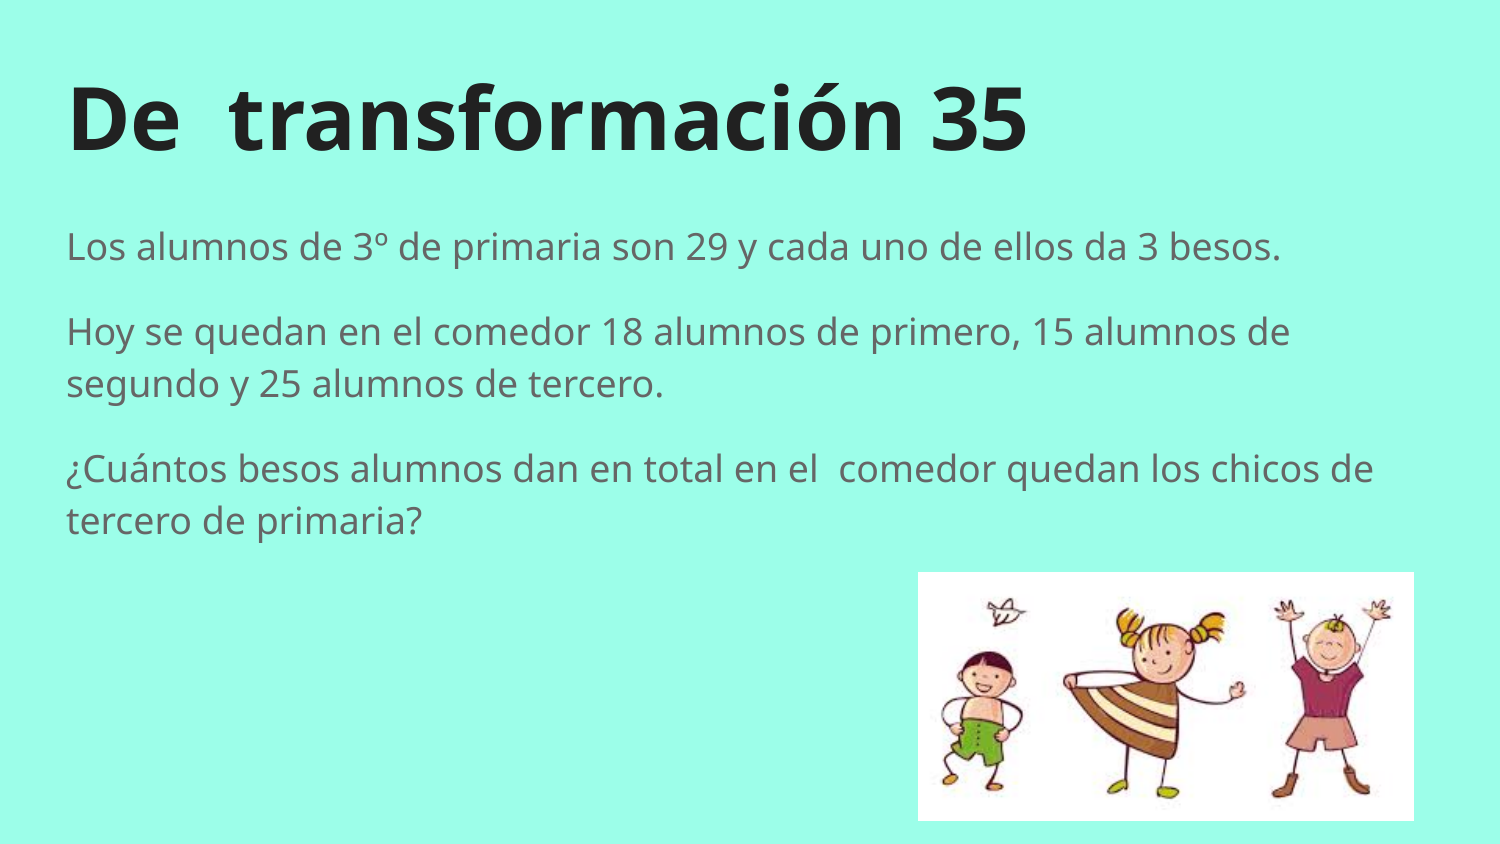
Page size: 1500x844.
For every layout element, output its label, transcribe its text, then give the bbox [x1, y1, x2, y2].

list Los alumnos de 3º de primaria son 29 y cada uno de ellos da 3 besos. Hoy se quedan en el comedor 18 alumnos de primero, 15 alumnos de segundo y 25 alumnos de tercero. ¿Cuántos besos alumnos dan en total en el comedor quedan los chicos de tercero de primaria? [51, 201, 1449, 750]
title De transformación 35 [51, 48, 1449, 180]
picture [918, 571, 1415, 821]
